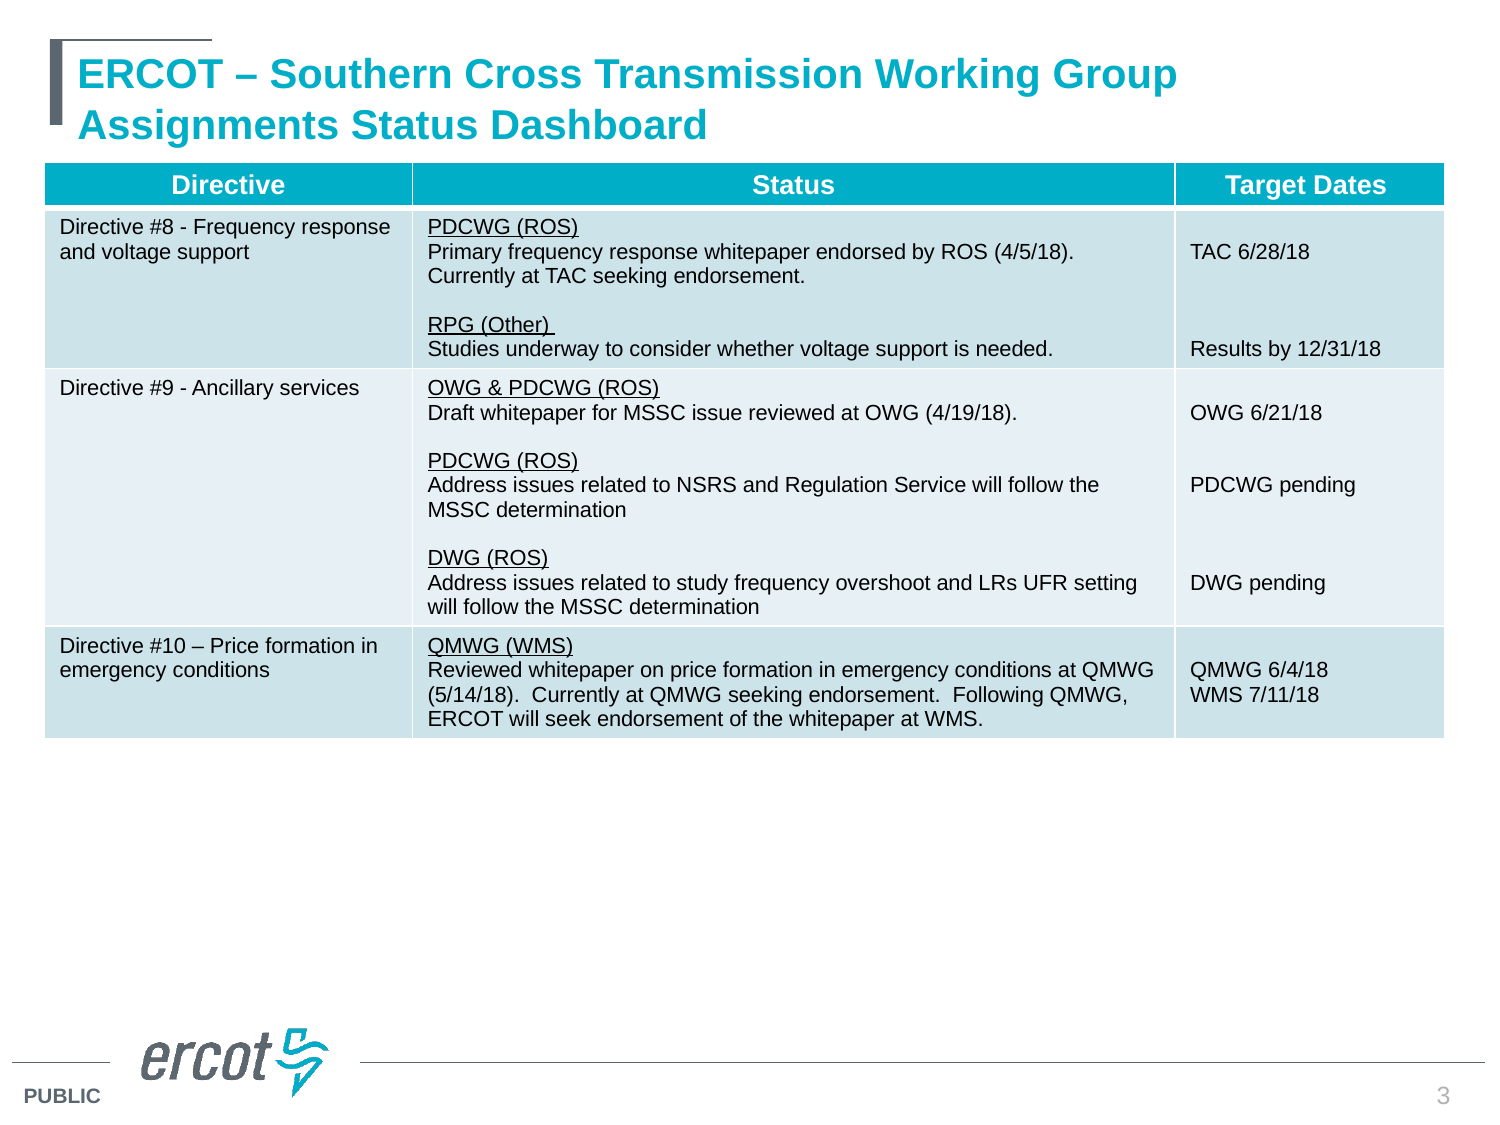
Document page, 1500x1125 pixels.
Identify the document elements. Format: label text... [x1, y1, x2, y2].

picture [137, 1024, 332, 1100]
slide_number 3 [1400, 1076, 1488, 1113]
table_cell OWG & PDCWG (ROS) Draft whitepaper for MSSC issue reviewed at OWG (4/19/18). PDCWG (ROS) Address issues related to NSRS and Regulation Service will follow the MSSC determination DWG (ROS) Address issues related to study frequency overshoot and LRs UFR setting will follow the MSSC determination [413, 369, 1174, 625]
table_cell QMWG (WMS) Reviewed whitepaper on price formation in emergency conditions at QMWG (5/14/18). Currently at QMWG seeking endorsement. Following QMWG, ERCOT will seek endorsement of the whitepaper at WMS. [413, 627, 1174, 738]
table_cell OWG 6/21/18 PDCWG pending DWG pending [1176, 369, 1444, 625]
table_cell TAC 6/28/18 Results by 12/31/18 [1176, 211, 1444, 368]
table_cell Directive #10 – Price formation in emergency conditions [45, 627, 412, 738]
table_cell Directive #8 - Frequency response and voltage support [45, 211, 412, 368]
table_header Directive [45, 163, 412, 205]
title ERCOT – Southern Cross Transmission Working Group Assignments Status Dashboard [62, 39, 1450, 125]
table_cell PDCWG (ROS) Primary frequency response whitepaper endorsed by ROS (4/5/18). Currently at TAC seeking endorsement. RPG (Other) Studies underway to consider whether voltage support is needed. [413, 211, 1174, 368]
table_cell QMWG 6/4/18 WMS 7/11/18 [1176, 627, 1444, 738]
table_header Target Dates [1176, 163, 1444, 205]
table_cell Directive #9 - Ancillary services [45, 369, 412, 625]
table_header Status [413, 163, 1174, 205]
